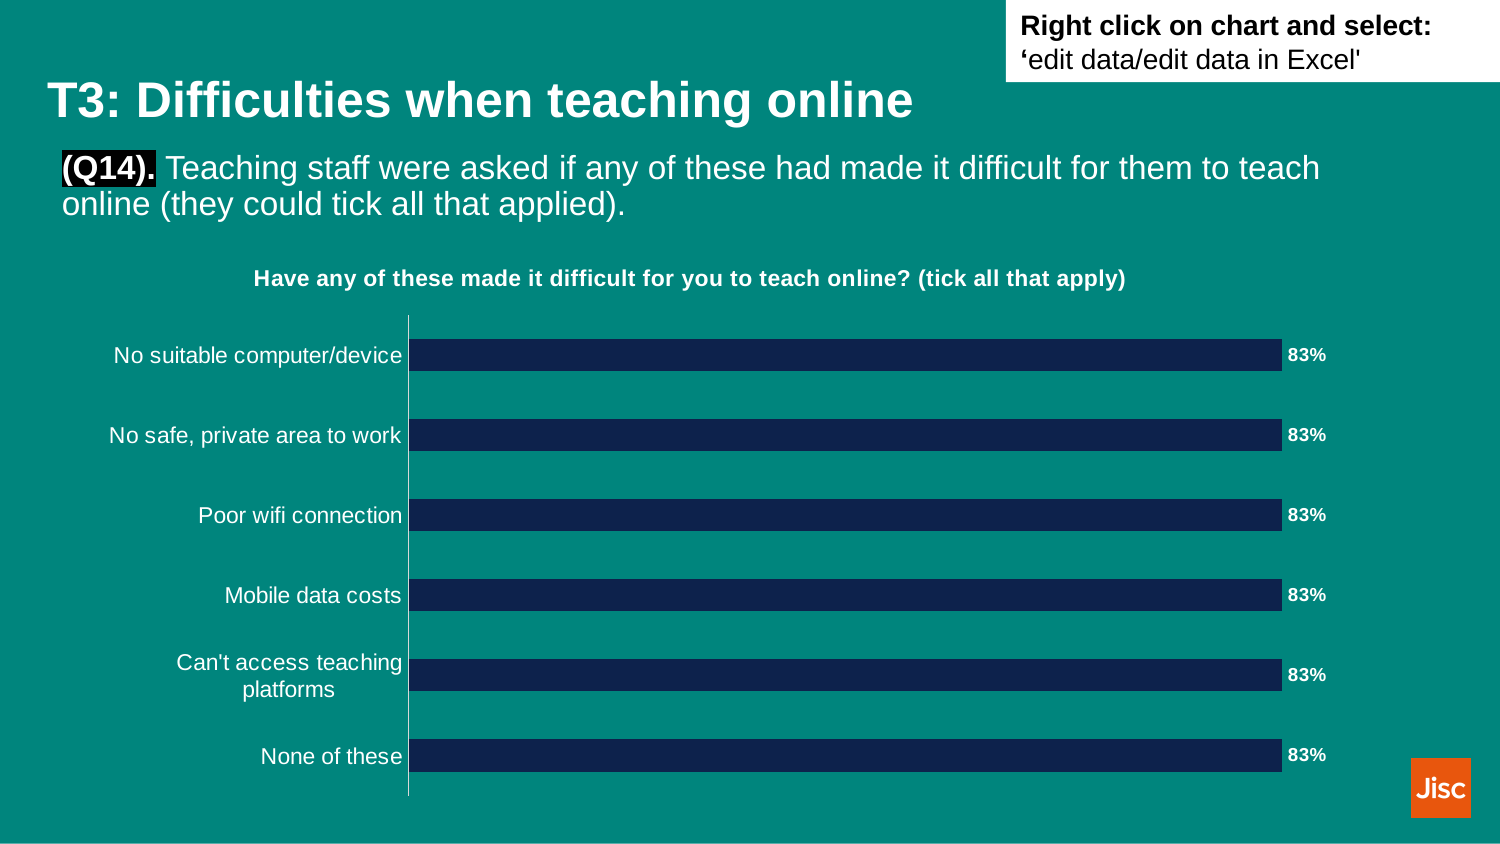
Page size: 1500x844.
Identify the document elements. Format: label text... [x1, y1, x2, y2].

text_box (Q14). Teaching staff were asked if any of these had made it difficult for them to teach online (they could tick all that applied). [47, 143, 1424, 345]
text_box Right click on chart and select: ‘edit data/edit data in Excel' [1005, 0, 1500, 83]
picture [1411, 758, 1471, 818]
chart [82, 243, 1378, 807]
title T3: Difficulties when teaching online [47, 67, 1117, 124]
